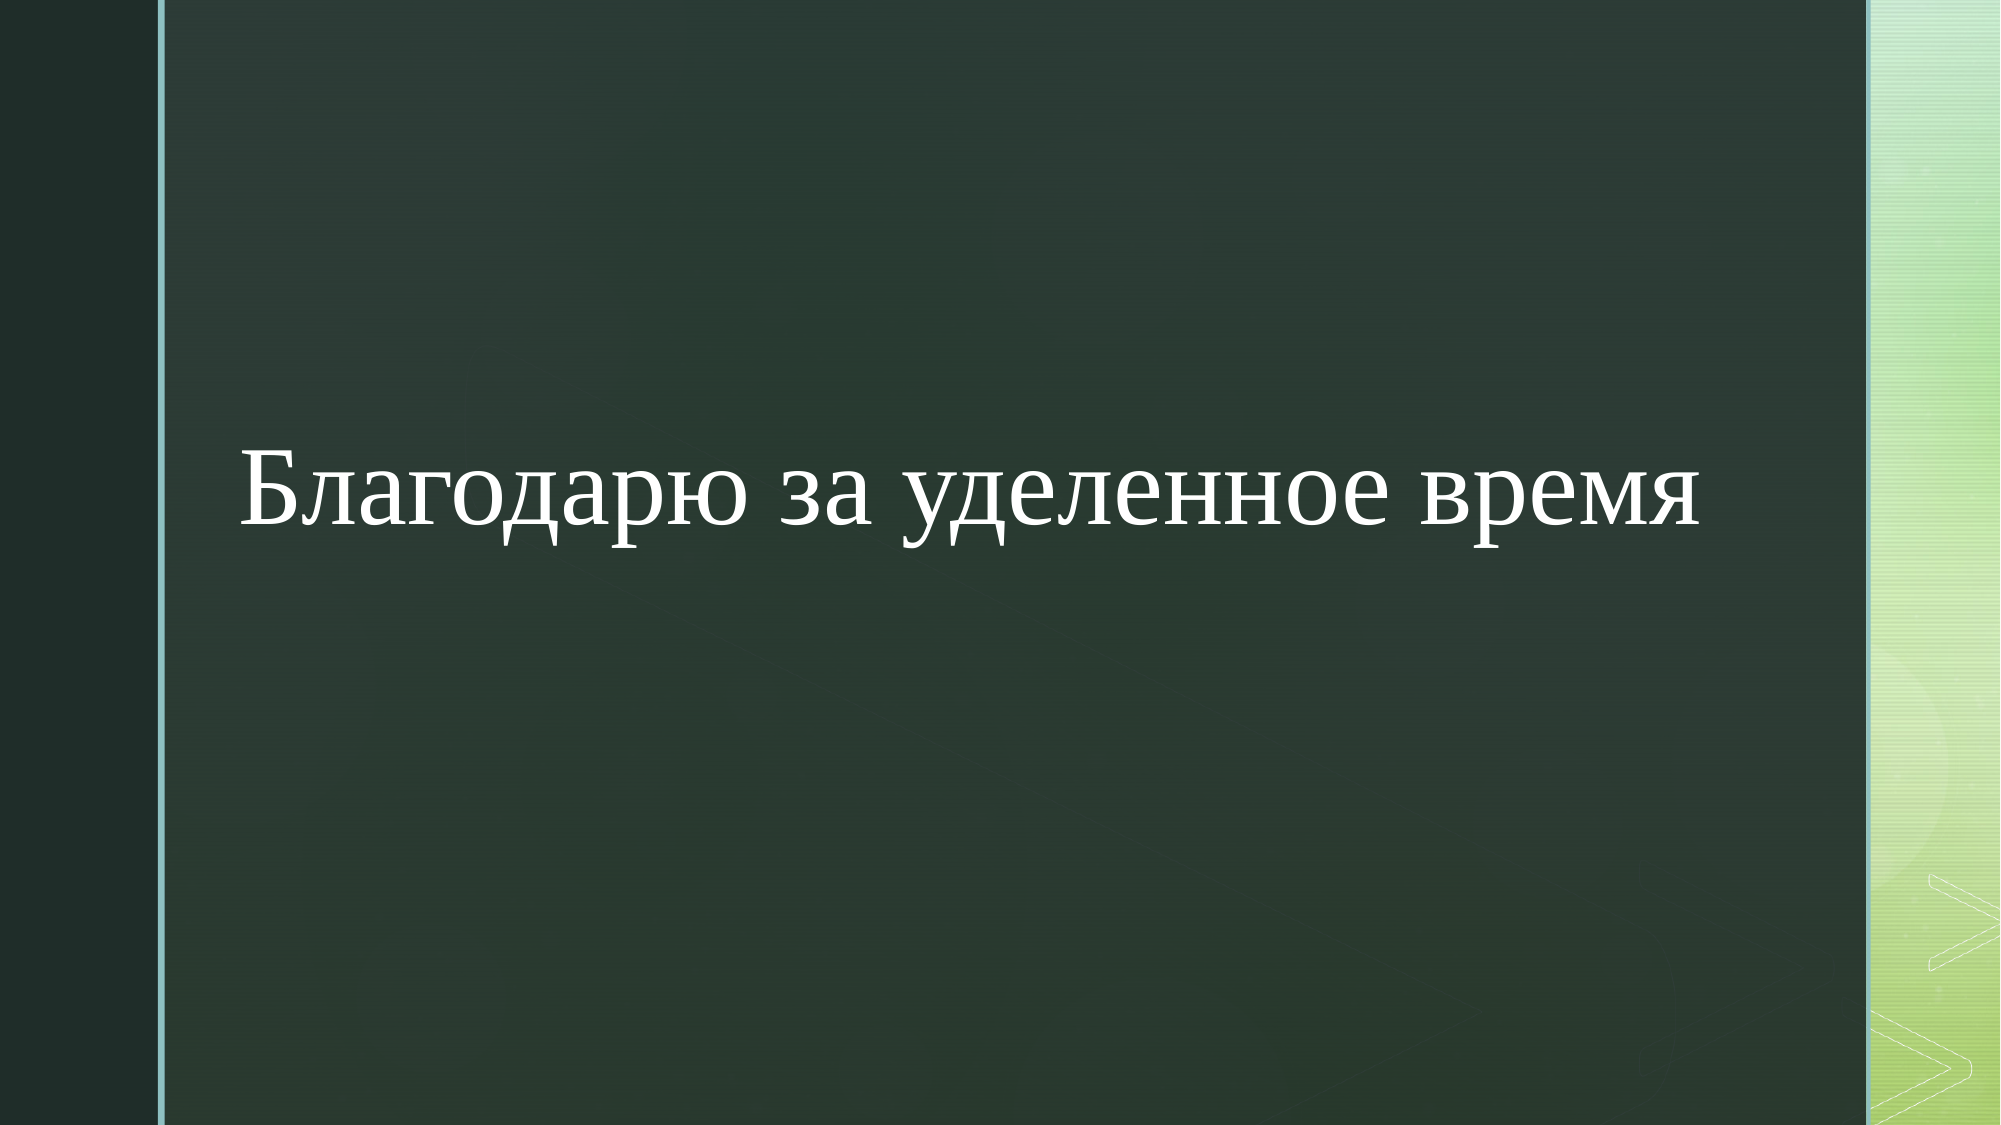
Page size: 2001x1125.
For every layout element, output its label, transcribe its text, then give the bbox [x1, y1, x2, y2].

text_box Благодарю за уделенное время [223, 404, 1719, 555]
picture [1871, 0, 2001, 1125]
